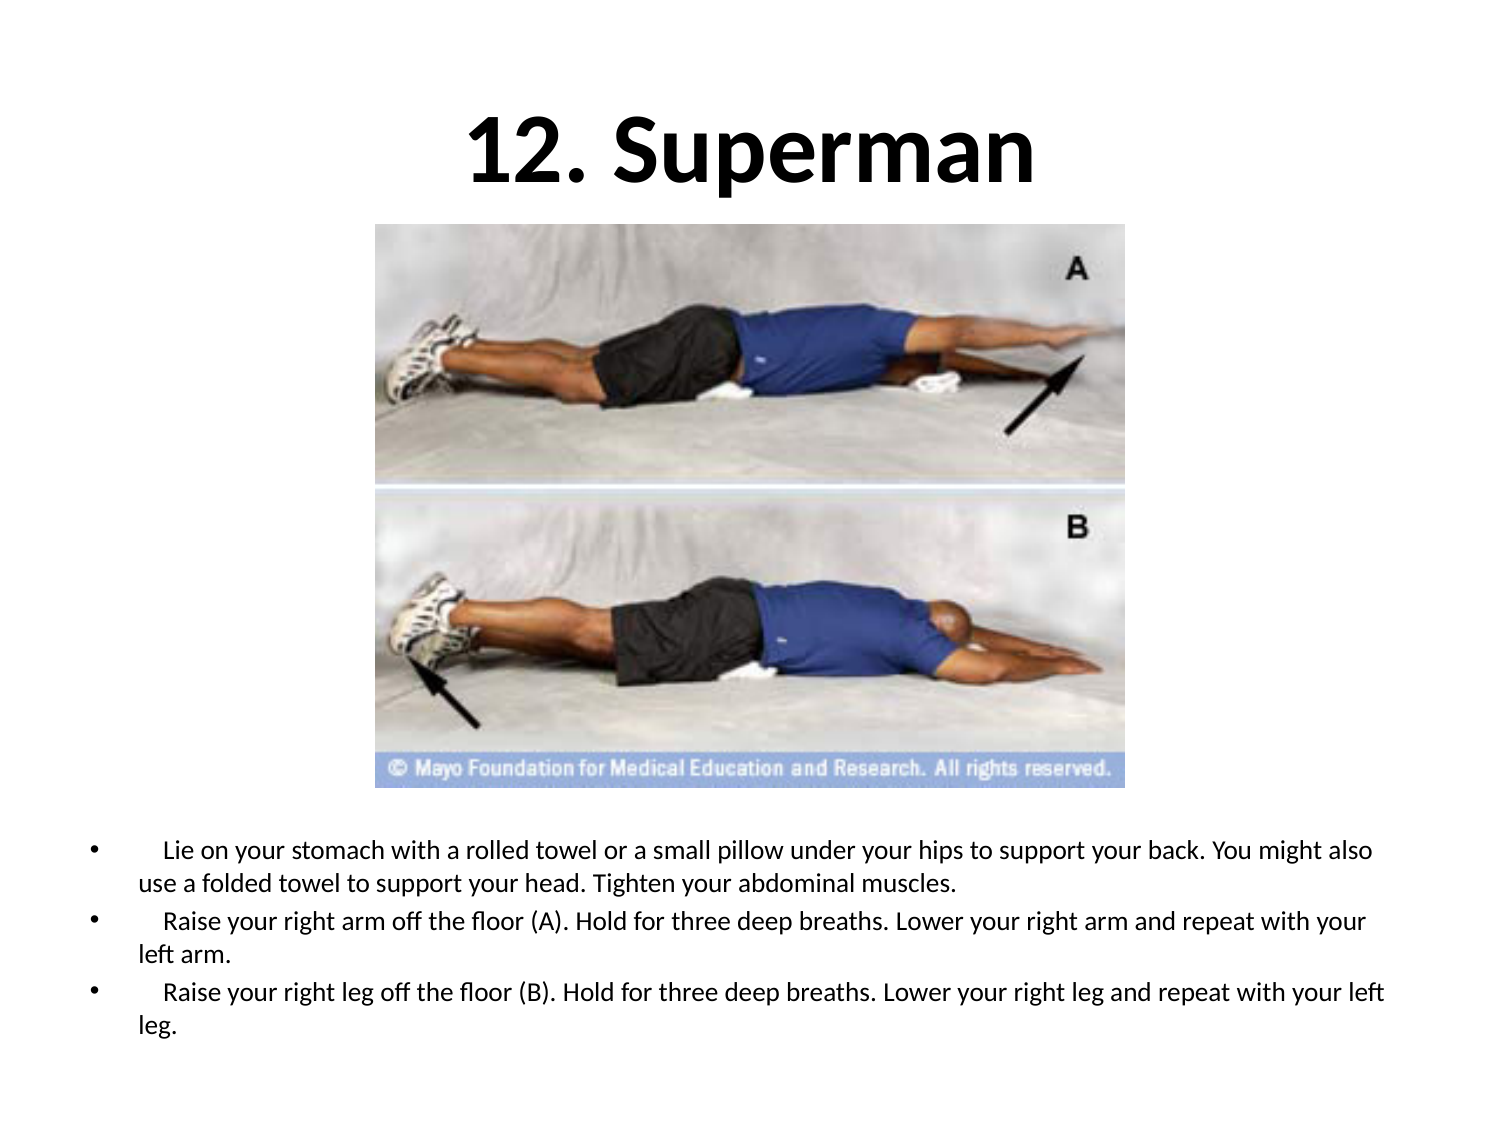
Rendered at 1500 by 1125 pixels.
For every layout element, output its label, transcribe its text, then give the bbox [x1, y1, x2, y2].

picture [374, 224, 1126, 788]
text_box 12. Superman [0, 75, 1500, 210]
text_box Lie on your stomach with a rolled towel or a small pillow under your hips to support your back. You might also use a folded towel to support your head. Tighten your abdominal muscles. Raise your right arm off the floor (A). Hold for three deep breaths. Lower your right arm and repeat with your left arm. Raise your right leg off the floor (B). Hold for three deep breaths. Lower your right leg and repeat with your left leg. [74, 824, 1425, 1050]
